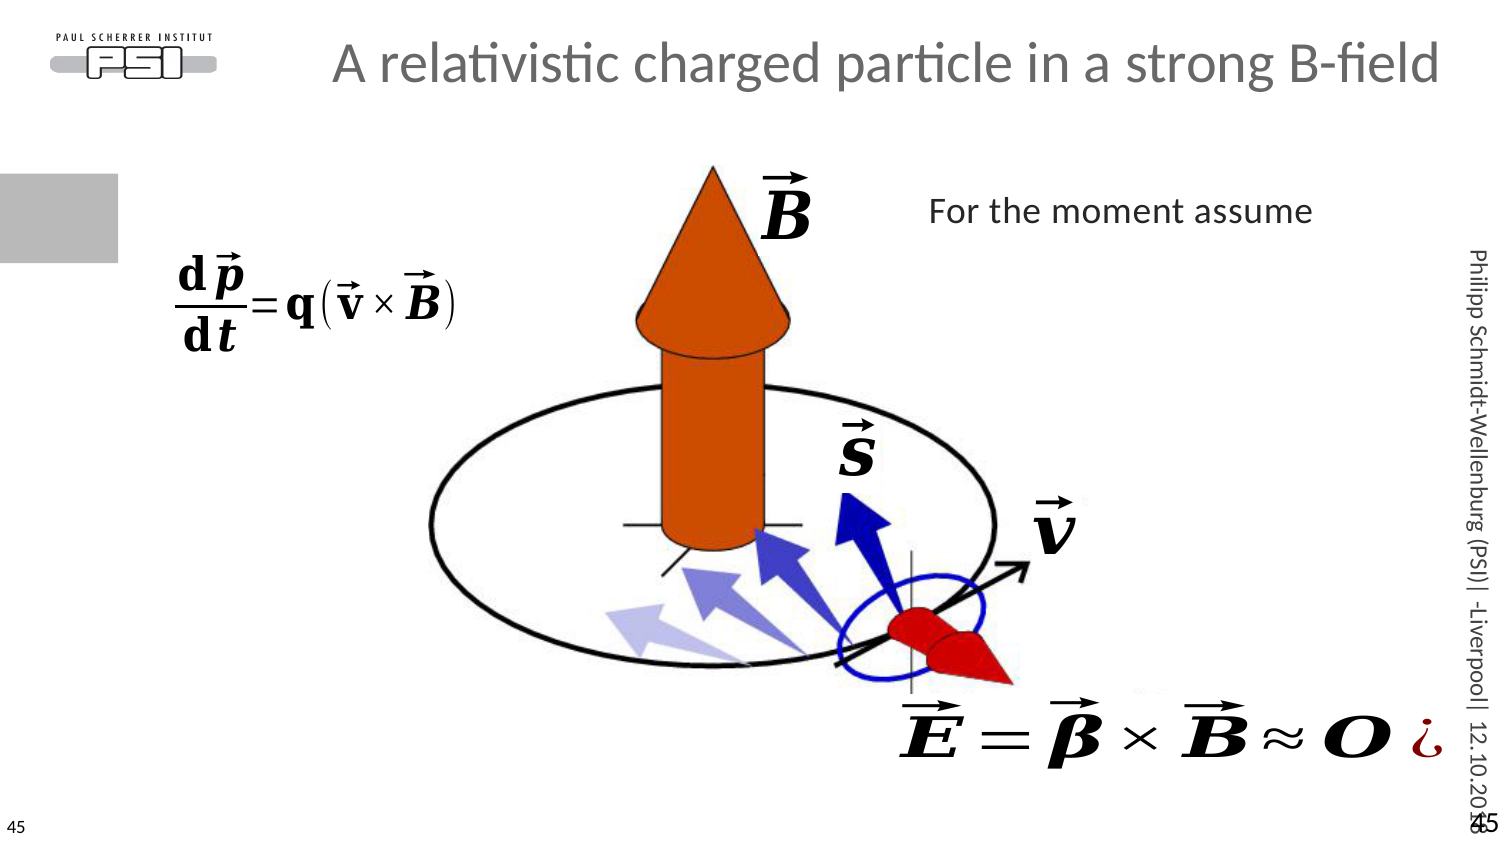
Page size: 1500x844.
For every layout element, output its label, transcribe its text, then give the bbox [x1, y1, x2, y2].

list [428, 164, 1184, 742]
title A relativistic charged particle in a strong B-field [227, 24, 1442, 87]
slide_number 45 [1417, 803, 1500, 844]
